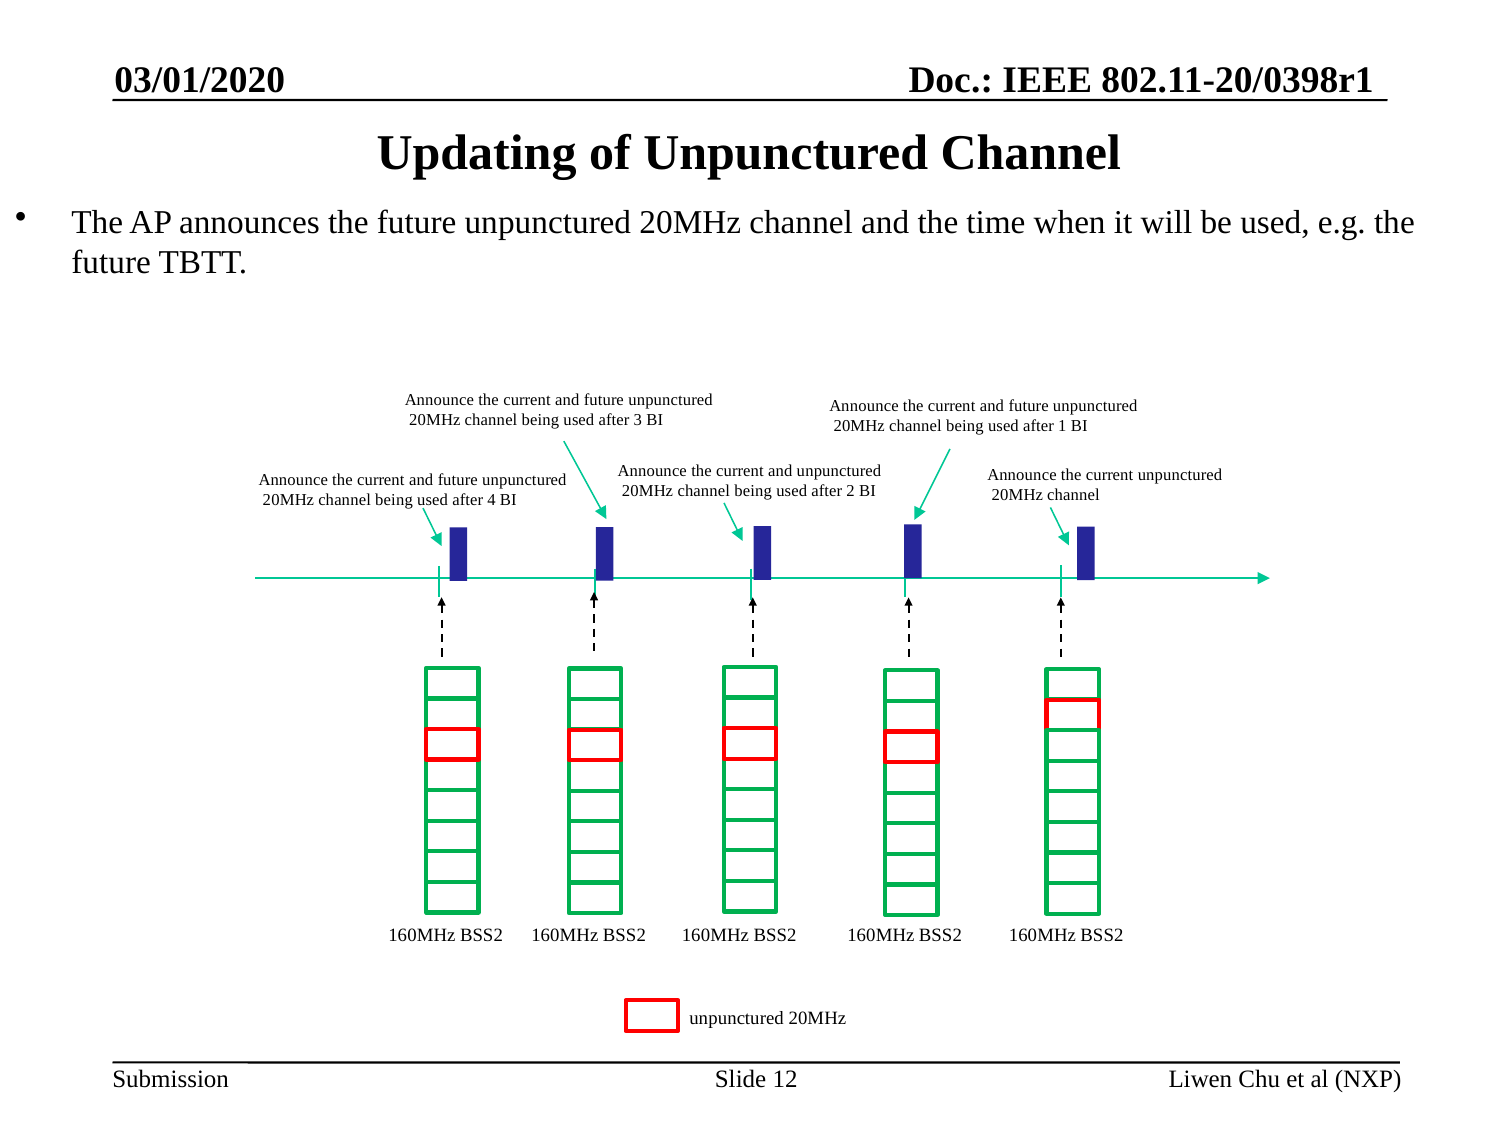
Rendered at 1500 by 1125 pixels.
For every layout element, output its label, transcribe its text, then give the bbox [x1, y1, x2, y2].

text_box 160MHz BSS2 [835, 917, 987, 963]
text_box [1044, 881, 1101, 916]
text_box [1050, 507, 1070, 546]
text_box [424, 880, 481, 915]
text_box [883, 699, 940, 729]
text_box [883, 668, 940, 699]
text_box [722, 818, 778, 852]
text_box 160MHz BSS2 [519, 917, 670, 963]
text_box [722, 791, 778, 818]
text_box Announce the current and future unpunctured 20MHz channel being used after 3 BI [393, 383, 662, 432]
text_box [722, 761, 778, 791]
text_box [594, 525, 615, 577]
text_box [752, 524, 773, 577]
text_box [448, 525, 469, 577]
text_box [1044, 855, 1101, 881]
text_box Announce the current and future unpunctured 20MHz channel being used after 1 BI [818, 389, 1156, 438]
text_box [567, 880, 623, 915]
text_box [722, 879, 778, 914]
text_box [567, 728, 623, 762]
text_box [1044, 698, 1101, 728]
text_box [723, 502, 743, 542]
text_box Announce the current and future unpunctured 20MHz channel being used after 4 BI [247, 463, 558, 512]
text_box Announce the current unpunctured 20MHz channel [976, 457, 1245, 506]
text_box [883, 821, 940, 856]
text_box 160MHz BSS2 [670, 917, 822, 963]
text_box [567, 762, 623, 793]
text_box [914, 448, 951, 521]
text_box [722, 665, 778, 695]
text_box [883, 882, 940, 917]
text_box Announce the current and unpunctured 20MHz channel being used after 2 BI [611, 454, 894, 503]
text_box [567, 697, 623, 728]
text_box [424, 666, 481, 696]
text_box [624, 998, 680, 1033]
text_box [563, 440, 607, 520]
text_box [1044, 728, 1101, 763]
text_box [1044, 763, 1101, 793]
list The AP announces the future unpunctured 20MHz channel and the time when it will be used, e.g. the future TBTT. [0, 192, 1499, 326]
text_box [424, 819, 481, 853]
text_box [424, 853, 481, 880]
text_box [902, 522, 924, 577]
text_box [567, 666, 623, 697]
text_box [424, 762, 481, 792]
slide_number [114, 54, 288, 101]
slide_number Slide 12 [712, 1061, 800, 1093]
text_box [567, 854, 623, 880]
text_box [567, 793, 623, 819]
text_box [1044, 667, 1101, 698]
text_box [883, 856, 940, 882]
text_box 160MHz BSS2 [377, 917, 519, 963]
text_box [722, 726, 778, 761]
text_box unpunctured 20MHz [678, 1000, 856, 1038]
text_box [883, 795, 940, 821]
text_box [1044, 793, 1101, 820]
title Updating of Unpunctured Channel [0, 101, 1499, 192]
footer Liwen Chu et al (NXP) [1165, 1061, 1402, 1093]
text_box [424, 792, 481, 819]
text_box [1075, 524, 1097, 577]
text_box [1044, 820, 1101, 855]
text_box [424, 696, 481, 727]
text_box [883, 764, 940, 795]
text_box 160MHz BSS2 [997, 917, 1149, 963]
text_box [722, 852, 778, 879]
text_box [424, 727, 481, 762]
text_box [422, 507, 442, 547]
text_box [722, 695, 778, 726]
text_box [567, 819, 623, 854]
text_box [883, 729, 940, 764]
